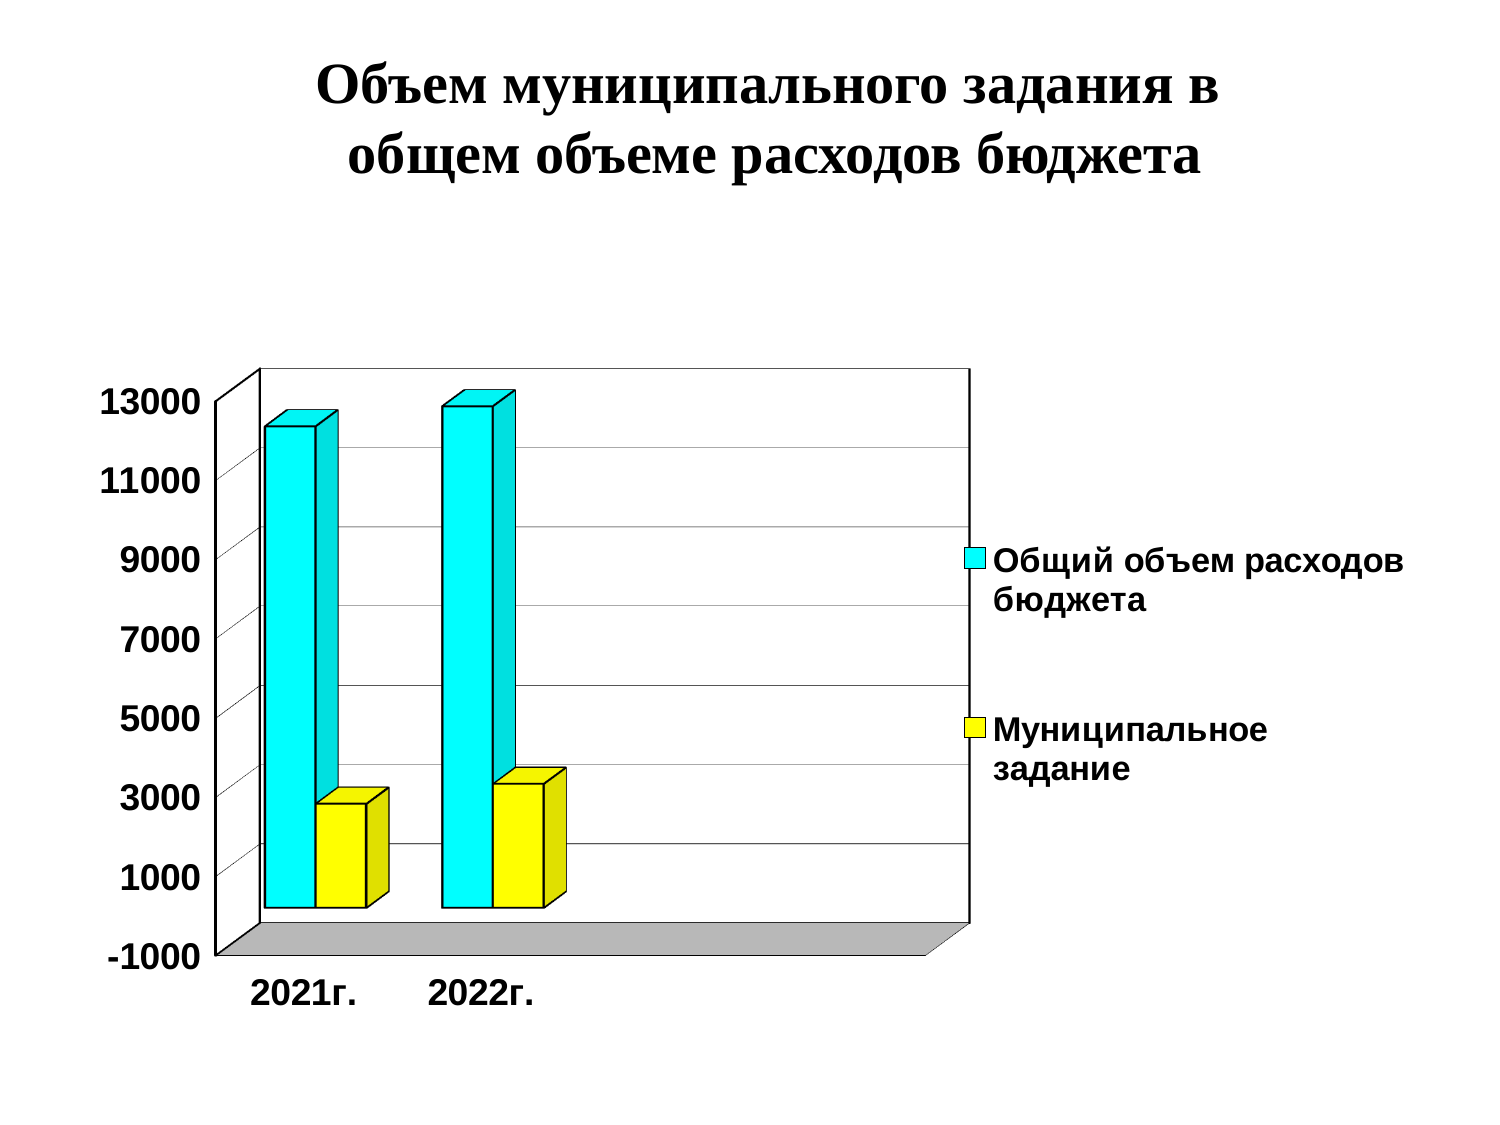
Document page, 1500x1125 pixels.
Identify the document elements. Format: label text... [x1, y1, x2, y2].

text_box Объем муниципального задания в общем объеме расходов бюджета [99, 37, 1450, 225]
chart [95, 328, 1427, 1055]
